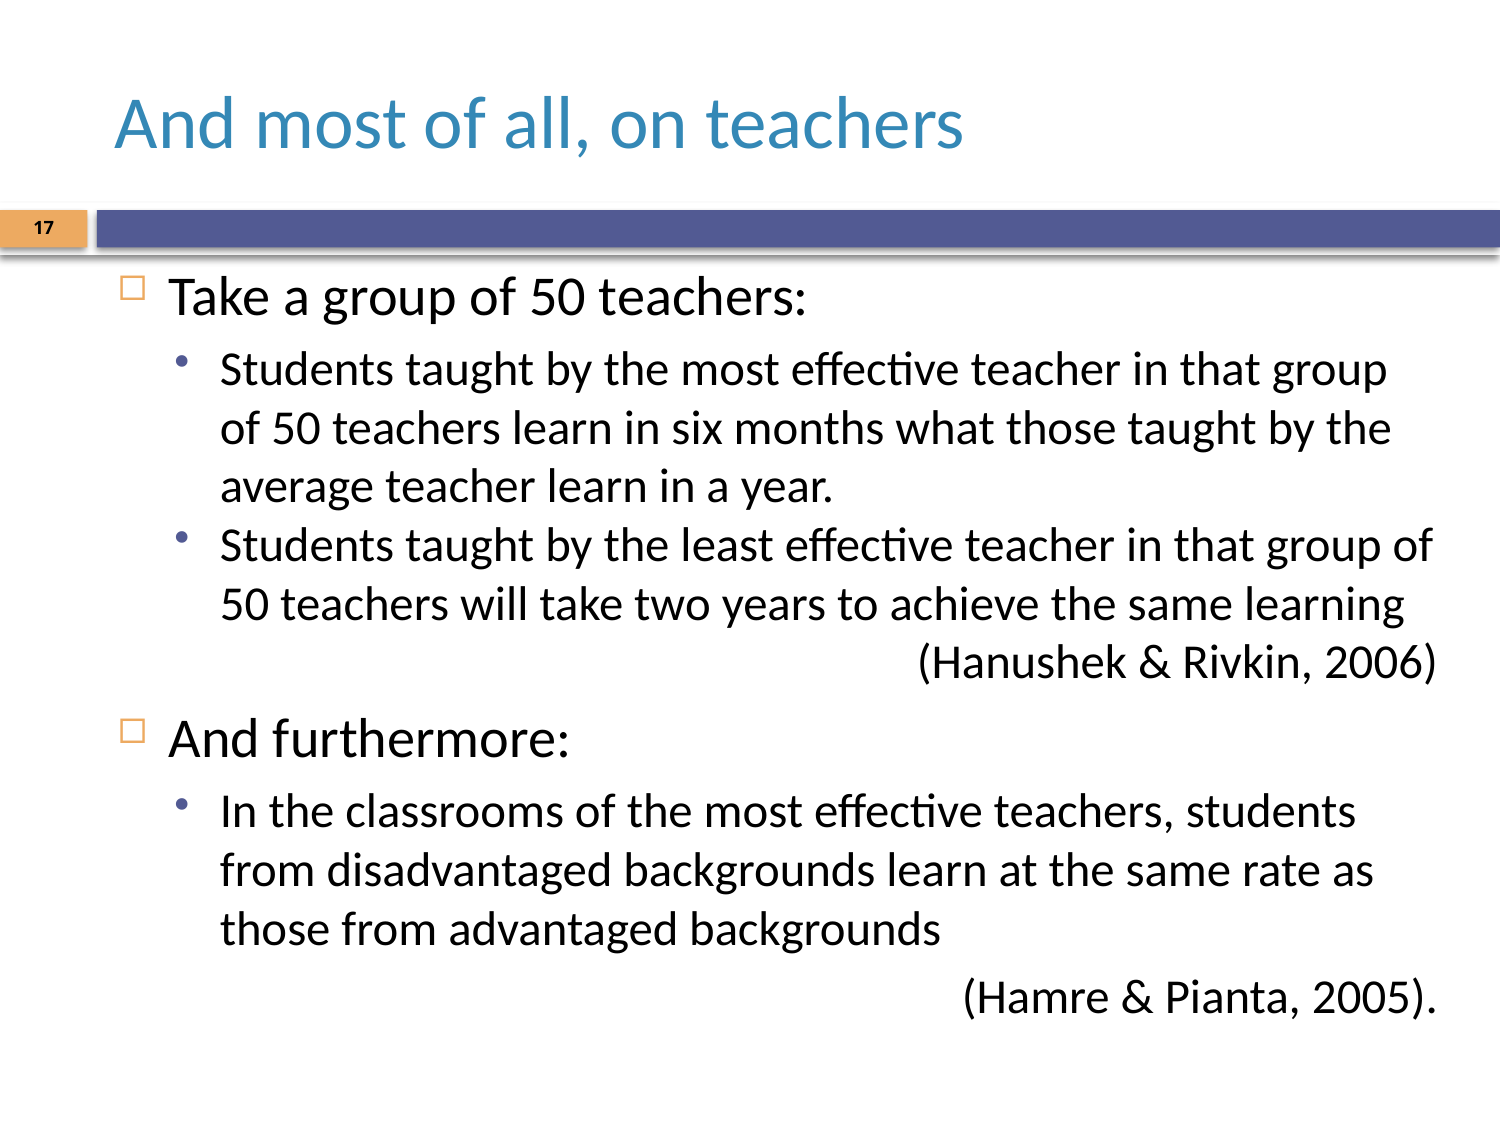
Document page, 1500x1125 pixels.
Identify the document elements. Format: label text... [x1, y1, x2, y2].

title And most of all, on teachers [99, 37, 1438, 200]
list Take a group of 50 teachers: Students taught by the most effective teacher in that group of 50 teachers learn in six months what those taught by the average teacher learn in a year. Students taught by the least effective teacher in that group of 50 teachers will take two years to achieve the same learning (Hanushek & Rivkin, 2006) And furthermore: In the classrooms of the most effective teachers, students from disadvantaged backgrounds learn at the same rate as those from advantaged backgrounds (Hamre & Pianta, 2005). [102, 251, 1453, 1078]
slide_number 17 [0, 208, 88, 249]
